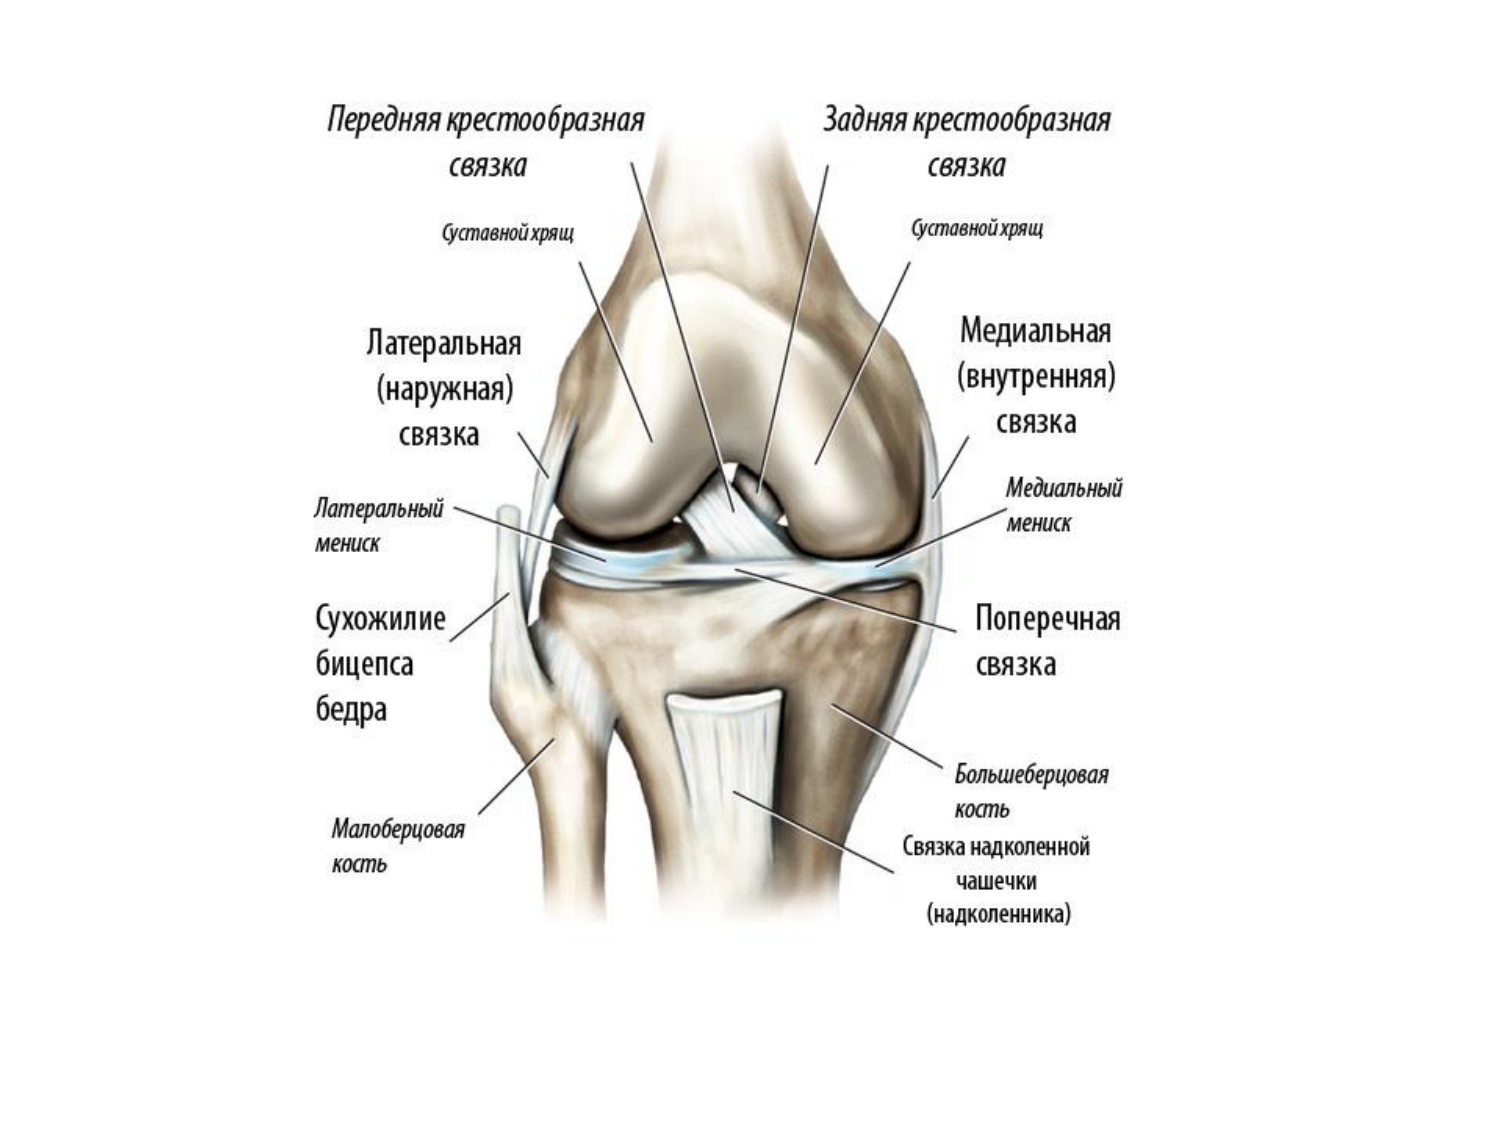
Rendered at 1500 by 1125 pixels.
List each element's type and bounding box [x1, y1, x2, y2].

picture [288, 89, 1137, 944]
